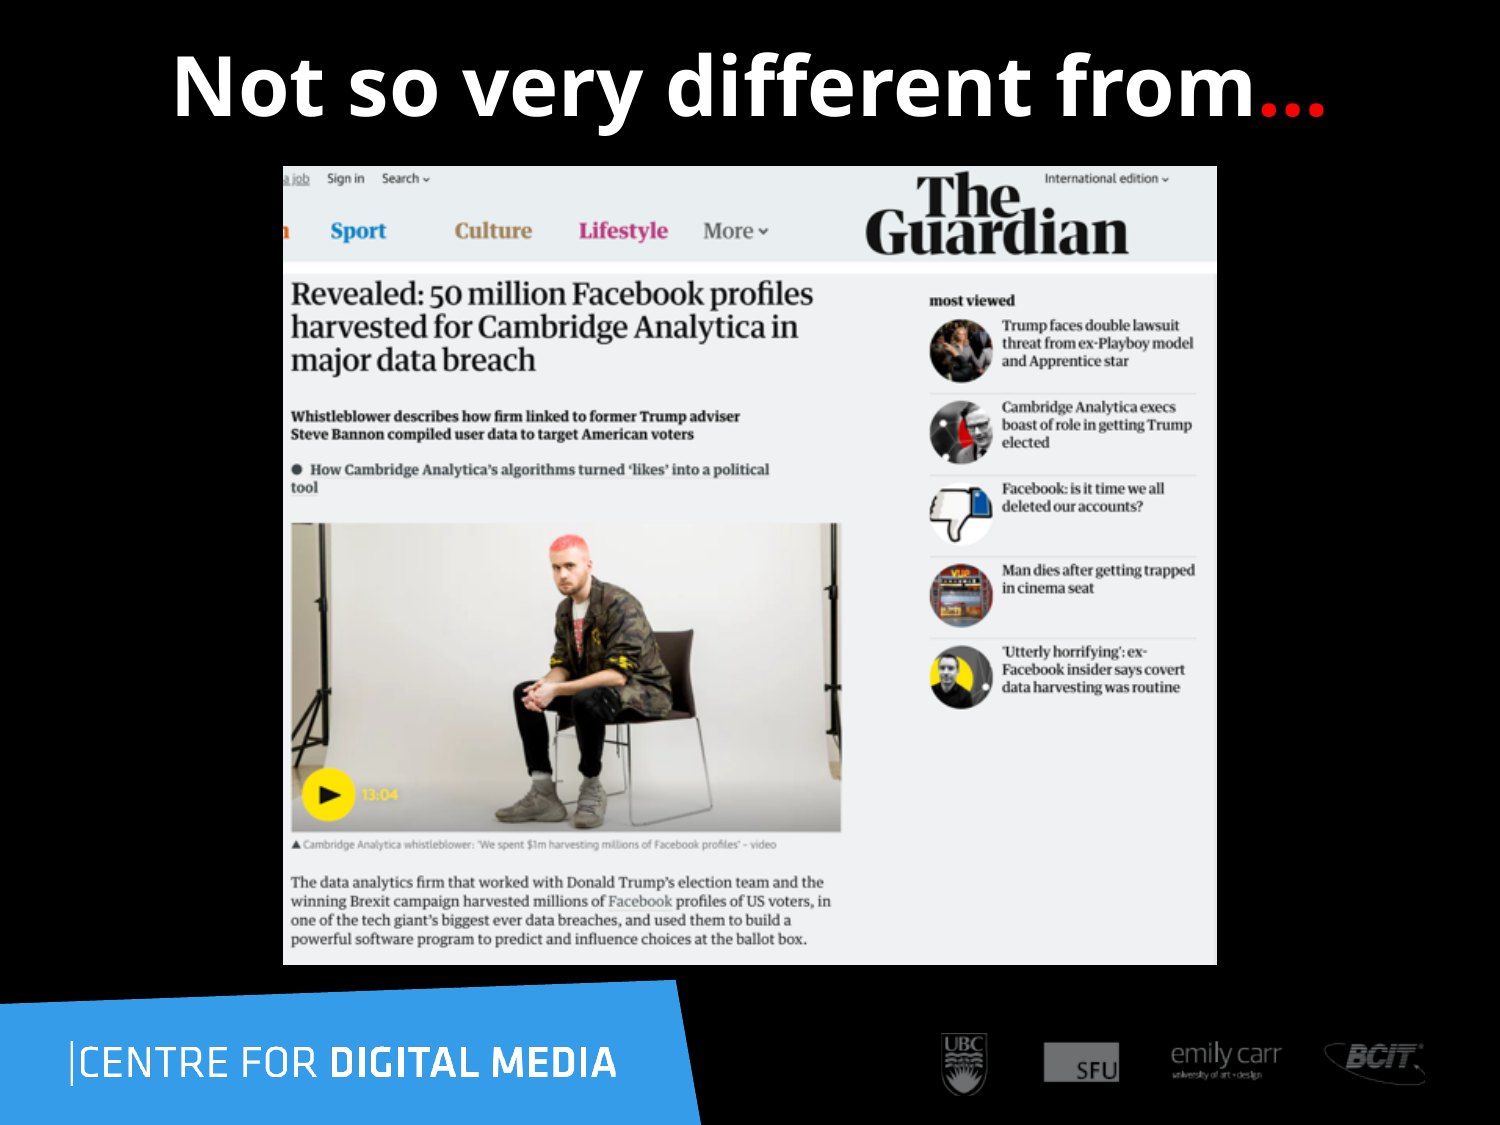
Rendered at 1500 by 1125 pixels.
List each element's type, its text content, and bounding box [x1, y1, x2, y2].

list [283, 166, 1217, 966]
title Not so very different from… [75, 0, 1425, 167]
